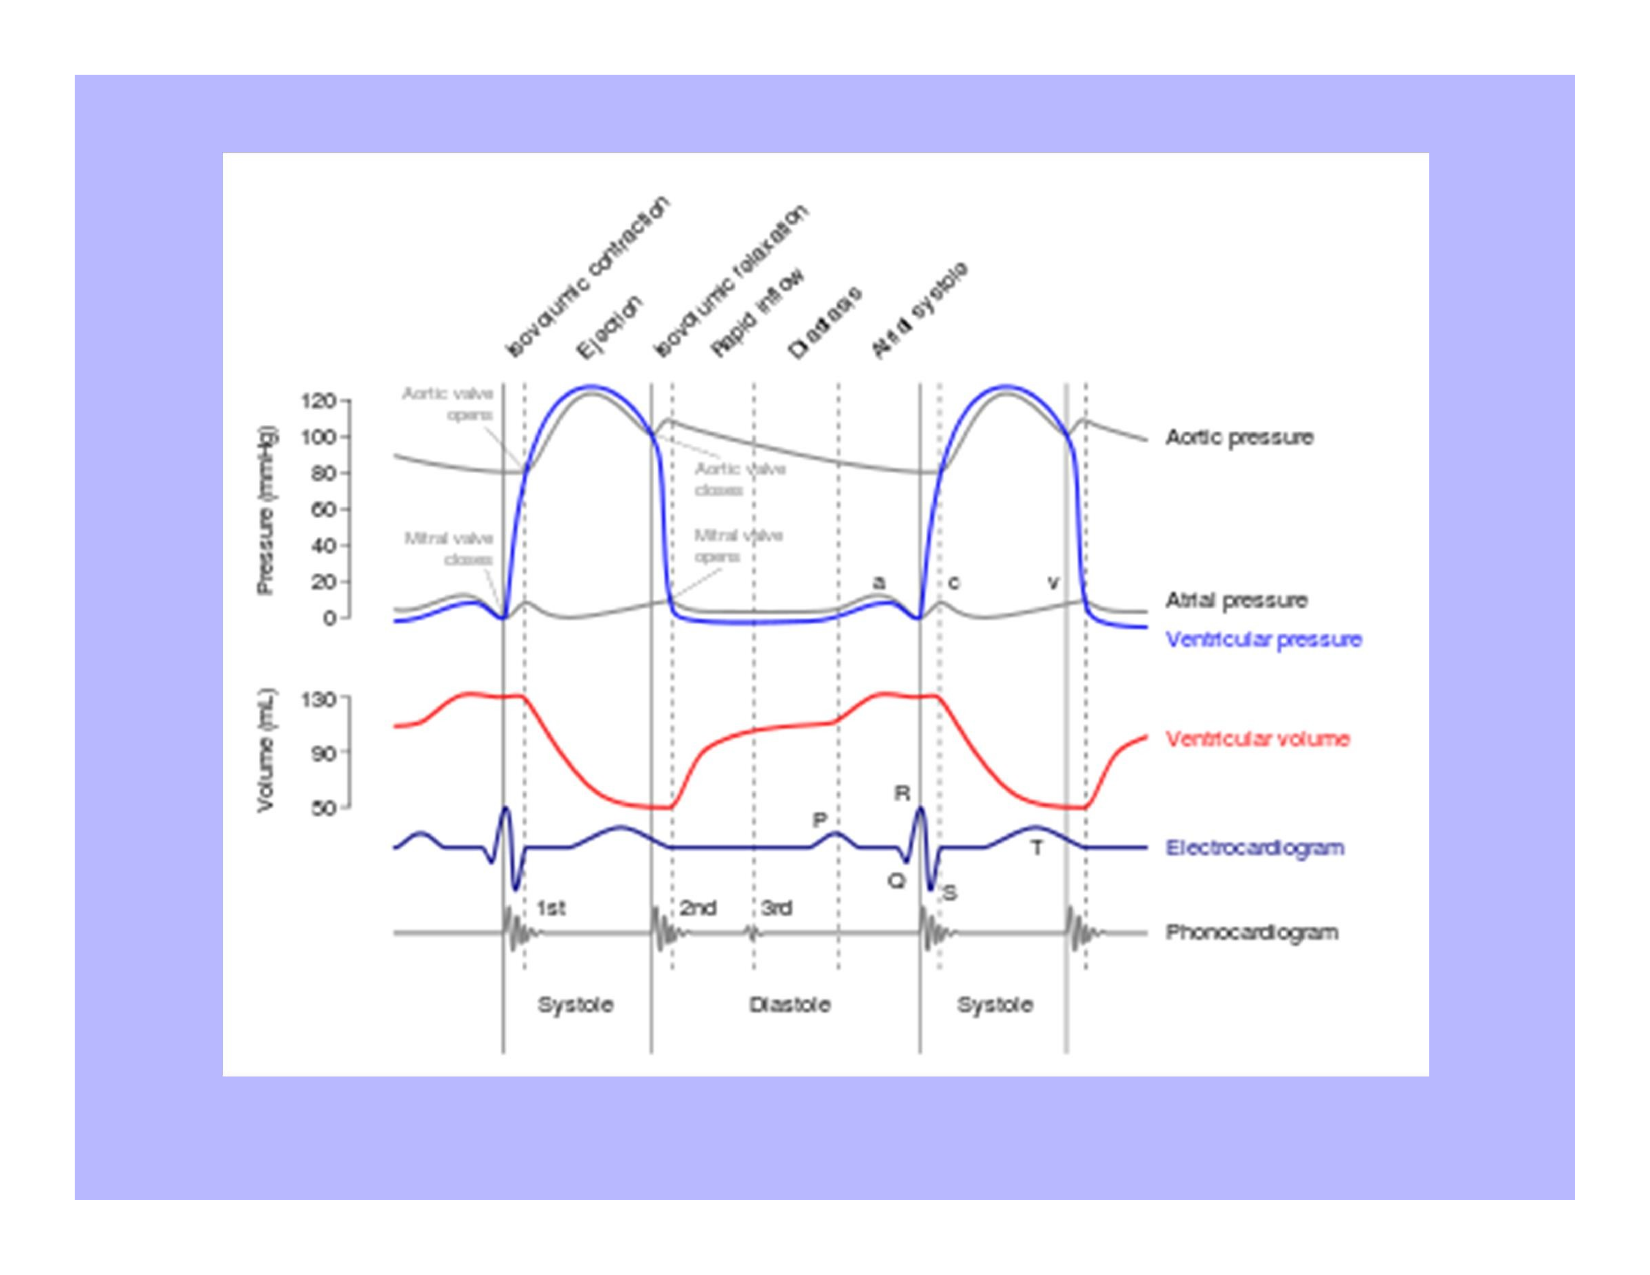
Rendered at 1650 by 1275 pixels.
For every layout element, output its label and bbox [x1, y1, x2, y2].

text_box [221, 152, 1430, 1077]
text_box [74, 74, 1575, 1200]
